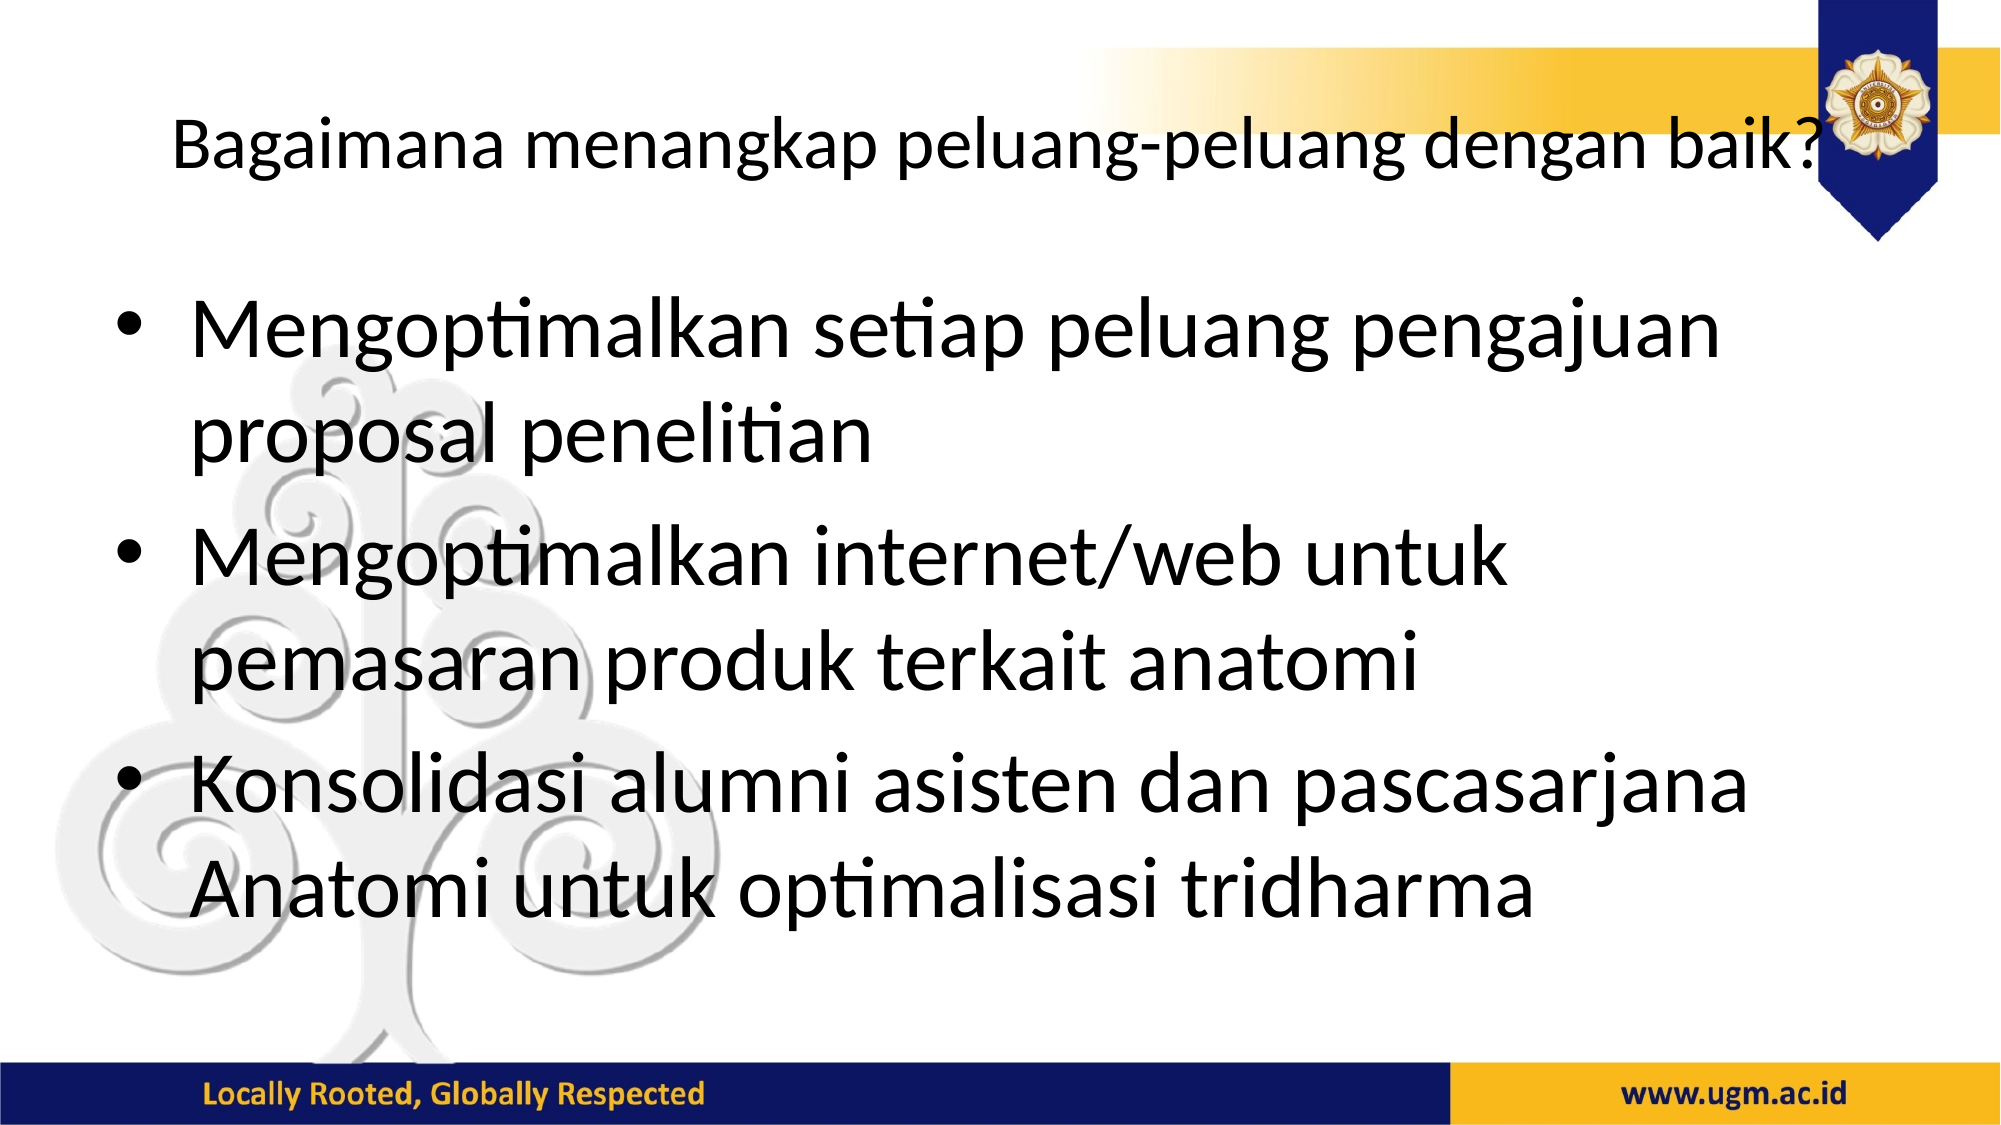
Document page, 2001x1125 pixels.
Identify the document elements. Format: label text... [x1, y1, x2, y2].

picture [0, 0, 2001, 1125]
list Mengoptimalkan setiap peluang pengajuan proposal penelitian Mengoptimalkan internet/web untuk pemasaran produk terkait anatomi Konsolidasi alumni asisten dan pascasarjana Anatomi untuk optimalisasi tridharma [99, 262, 1900, 1005]
title Bagaimana menangkap peluang-peluang dengan baik? [99, 45, 1900, 233]
